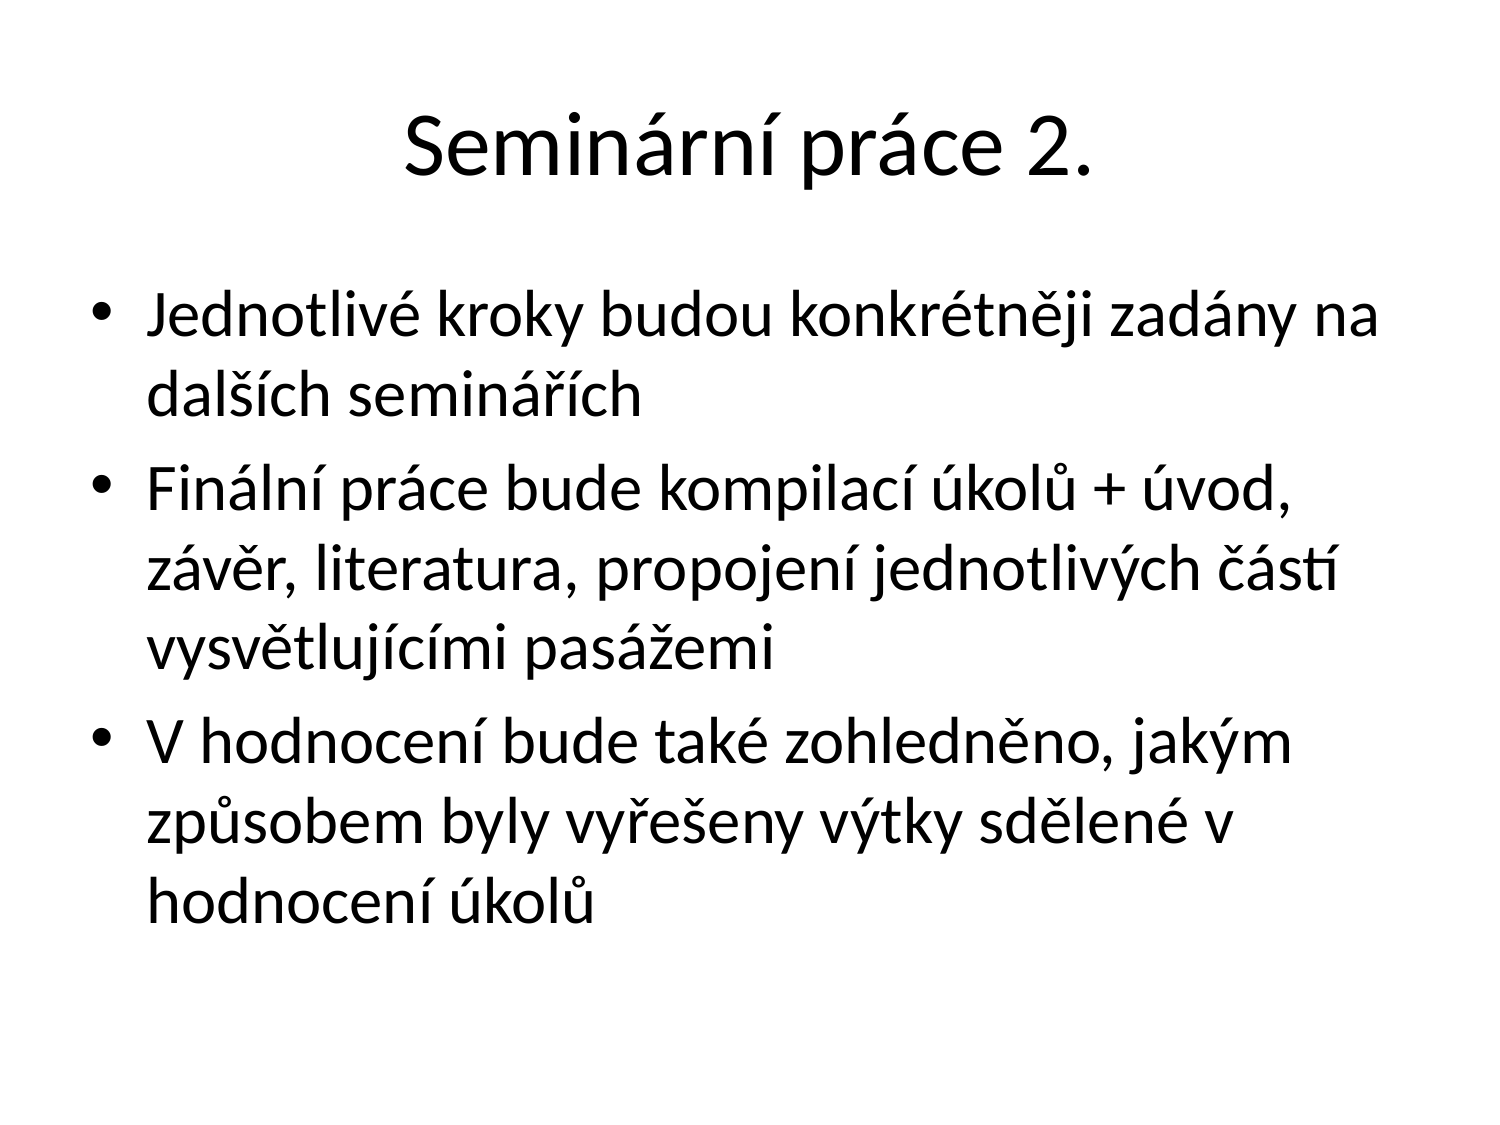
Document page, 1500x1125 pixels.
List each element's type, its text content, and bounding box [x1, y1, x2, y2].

title Seminární práce 2. [75, 45, 1425, 233]
list Jednotlivé kroky budou konkrétněji zadány na dalších seminářích Finální práce bude kompilací úkolů + úvod, závěr, literatura, propojení jednotlivých částí vysvětlujícími pasážemi V hodnocení bude také zohledněno, jakým způsobem byly vyřešeny výtky sdělené v hodnocení úkolů [75, 262, 1425, 1005]
